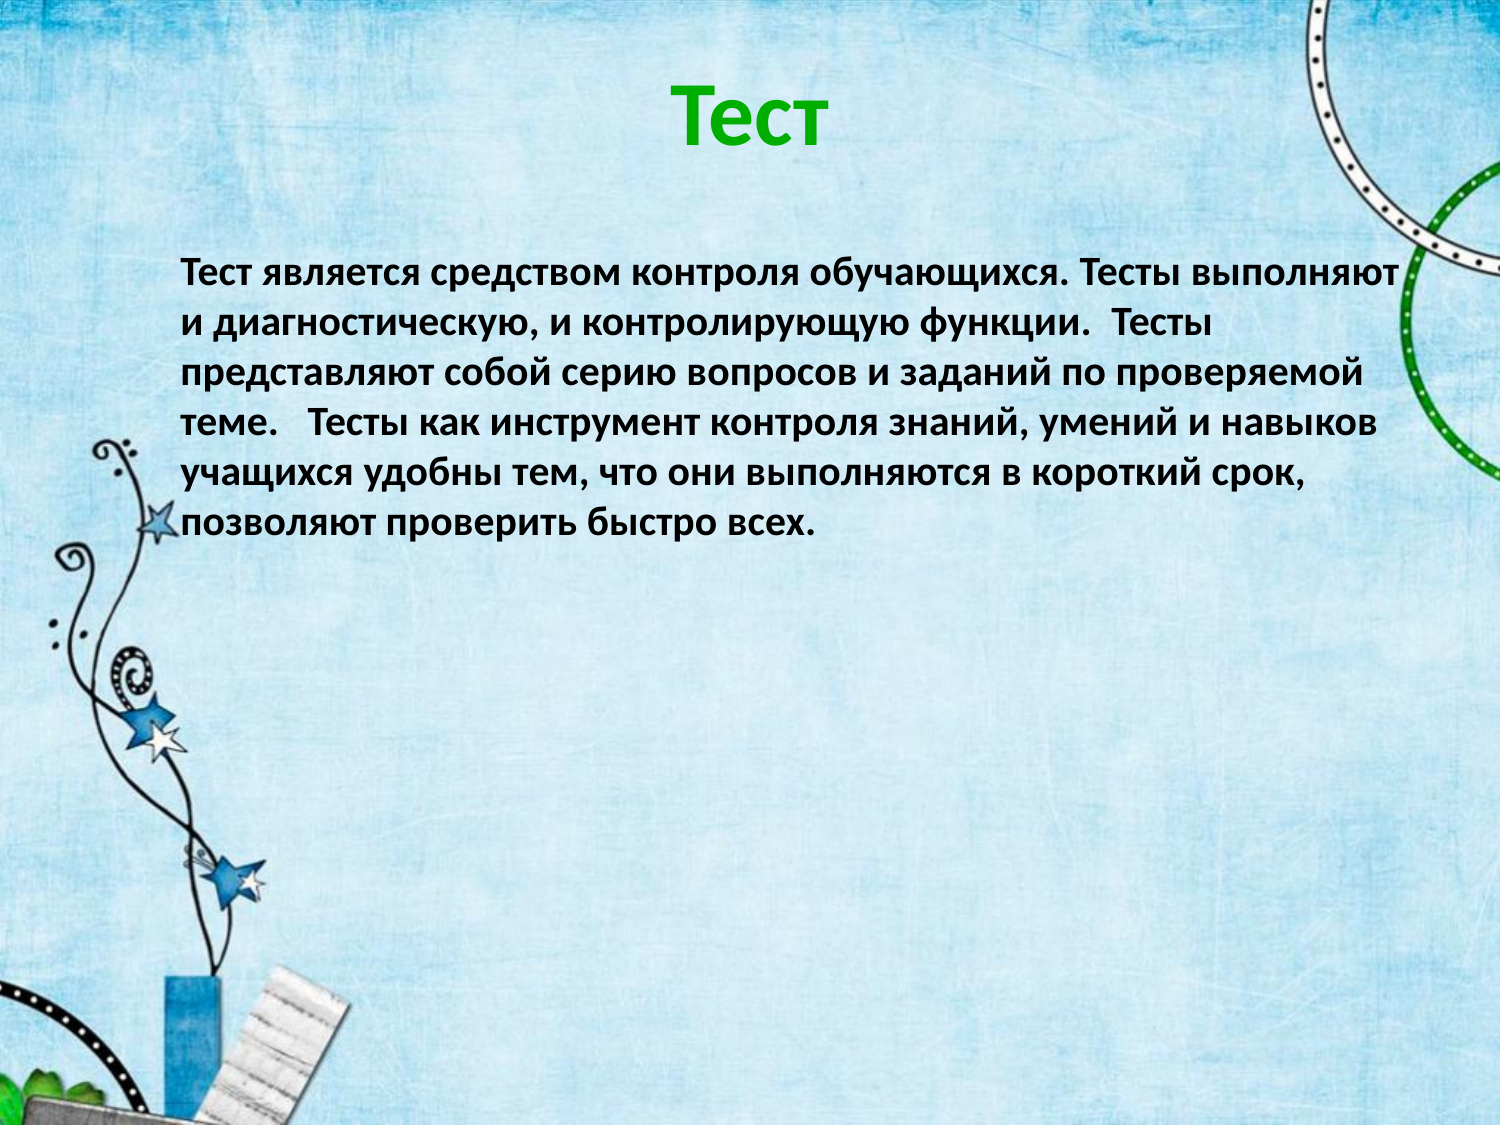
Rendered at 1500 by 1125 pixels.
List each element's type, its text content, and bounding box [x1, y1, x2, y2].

picture [0, 0, 1500, 1125]
title Тест [75, 45, 1425, 173]
list Тест является средством контроля обучающихся. Тесты выполняют и диагностическую, и контролирующую функции. Тесты представляют собой серию вопросов и заданий по проверяемой теме. Тесты как инструмент контроля знаний, умений и навыков учащихся удобны тем, что они выполняются в короткий срок, позволяют проверить быстро всех. [165, 236, 1418, 1125]
